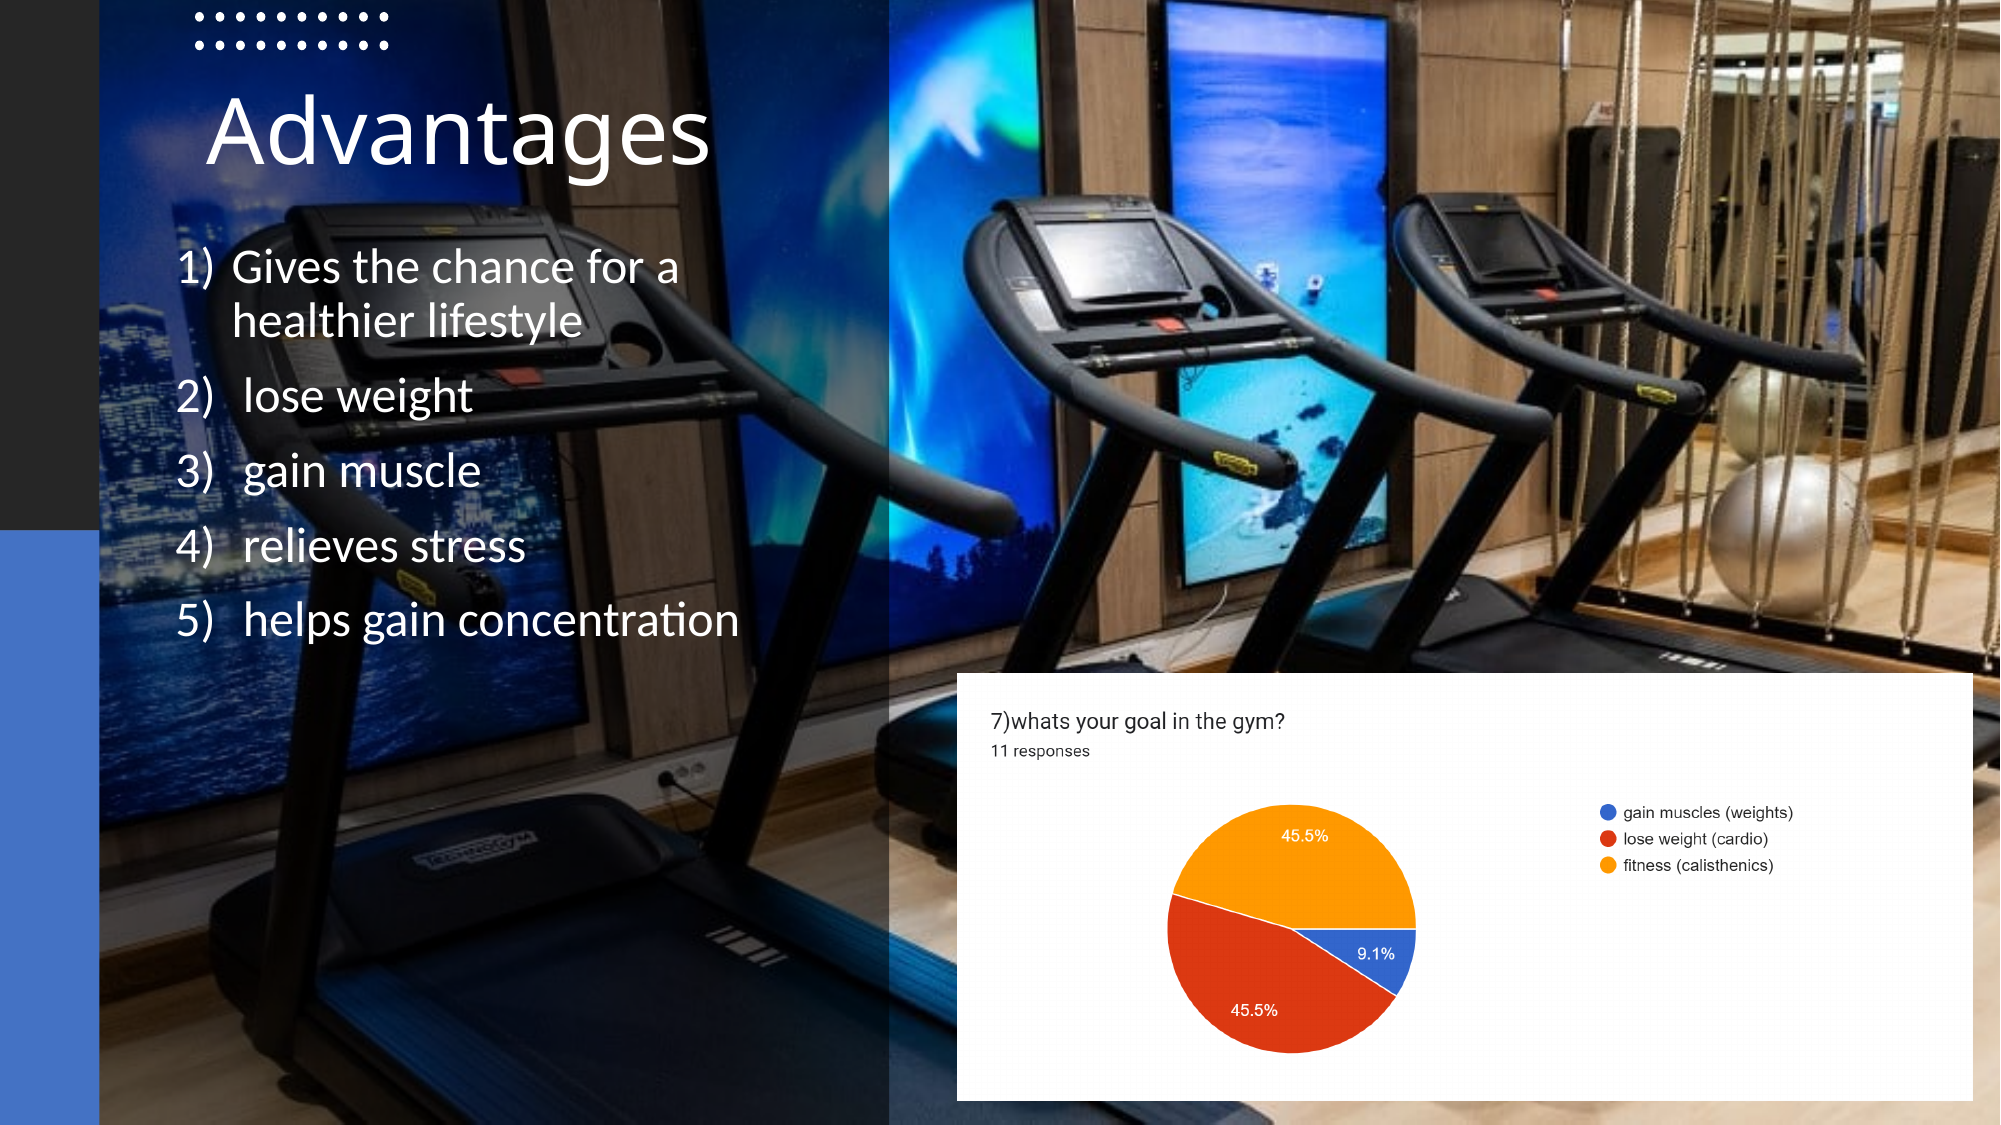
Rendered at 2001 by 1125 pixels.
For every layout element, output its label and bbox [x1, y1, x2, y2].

text_box [0, 529, 98, 1125]
picture [98, 0, 2000, 1125]
text_box [0, 0, 98, 529]
text_box [194, 11, 389, 51]
